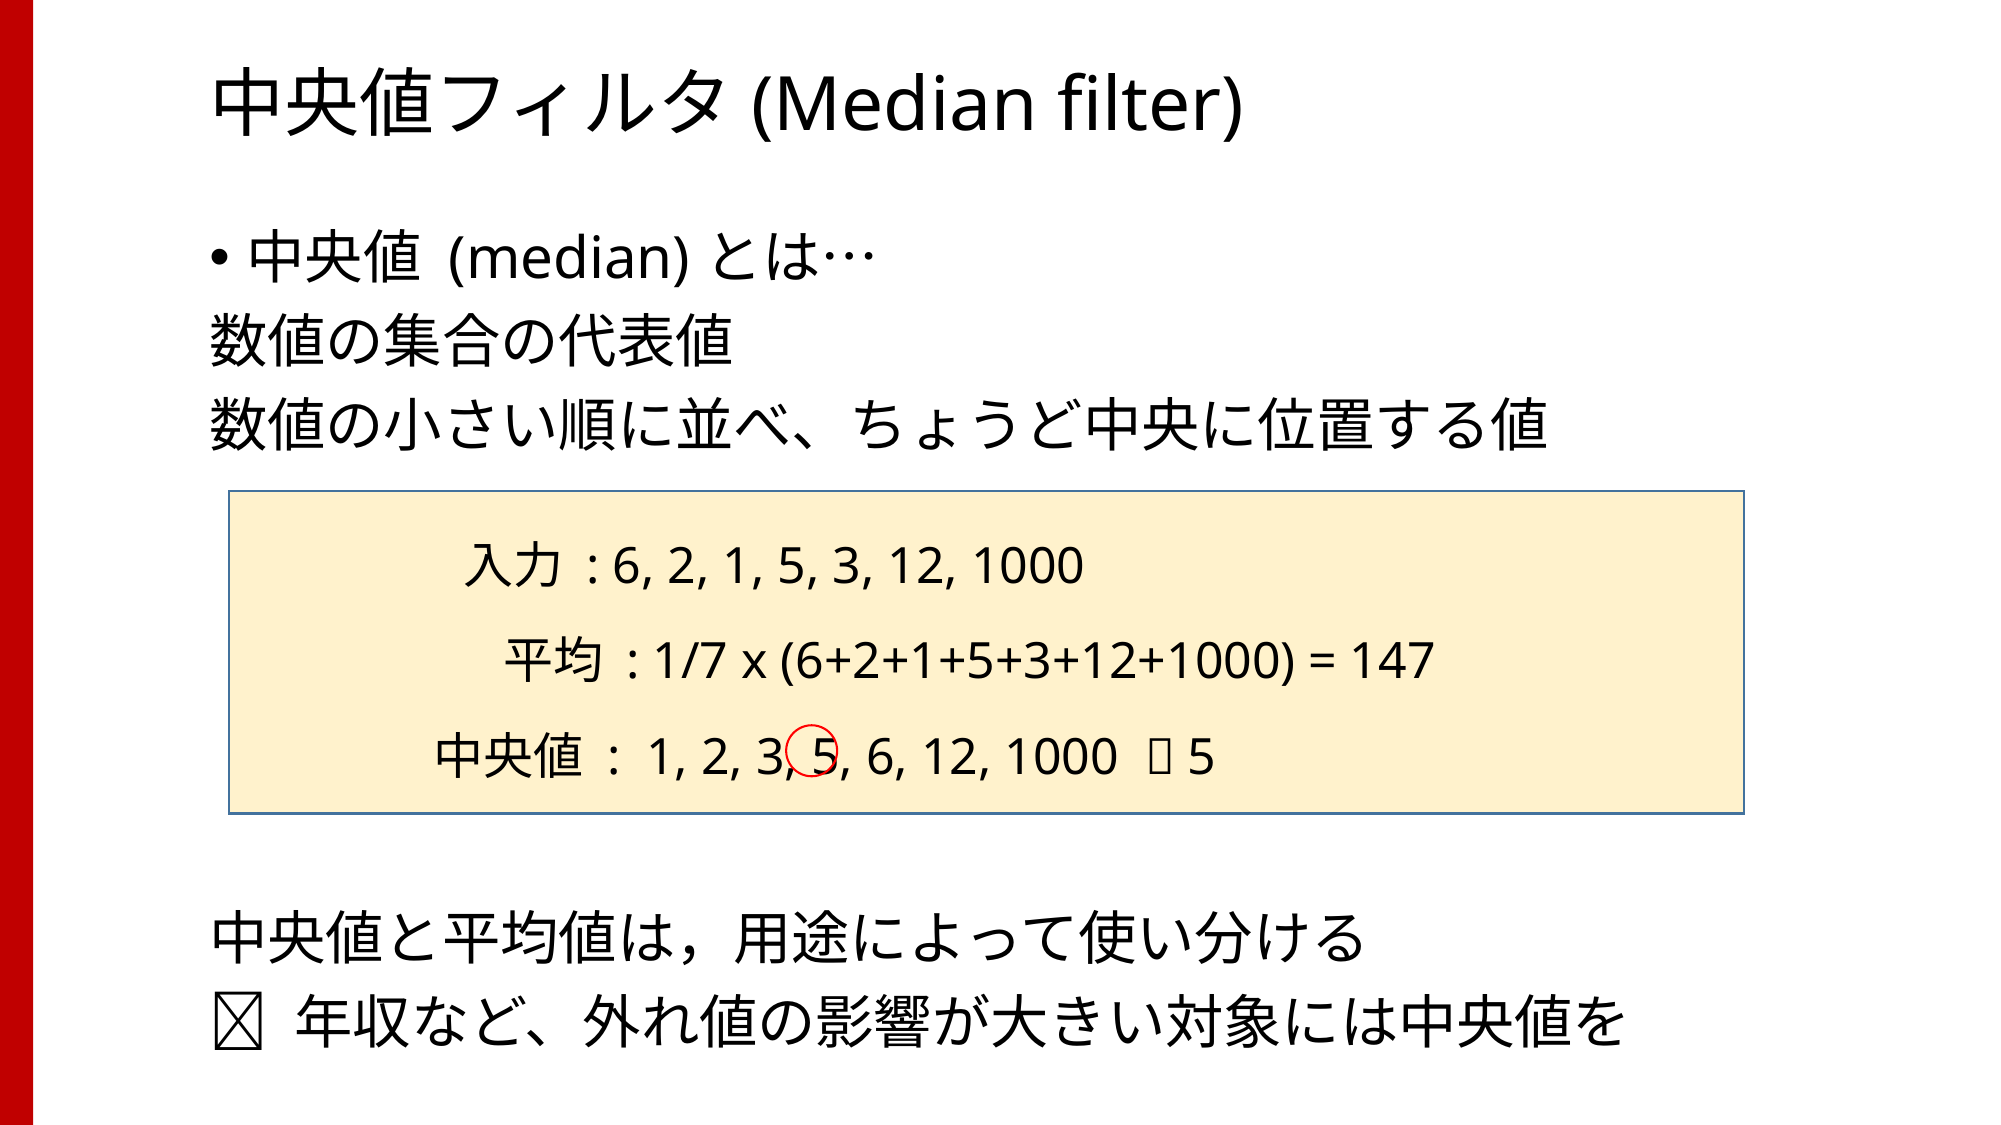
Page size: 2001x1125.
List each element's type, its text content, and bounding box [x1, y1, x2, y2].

text_box 中央値と平均値は，用途によって使い分ける  年収など、外れ値の影響が大きい対象には中央値を [194, 811, 2000, 1055]
text_box 平均 : 1/7 x (6+2+1+5+3+12+1000) = 147 [427, 621, 1464, 697]
text_box [785, 724, 839, 778]
text_box 入力 : 6, 2, 1, 5, 3, 12, 1000 [391, 526, 1101, 601]
text_box 中央値 (median)とは… 数値の集合の代表値 数値の小さい順に並べ、ちょうど中央に位置する値 [194, 221, 2000, 489]
text_box 中央値 : 1, 2, 3, 5, 6, 12, 1000  5 [419, 716, 1232, 792]
text_box [228, 490, 1745, 811]
title 中央値フィルタ(Median filter) [194, 46, 2000, 167]
